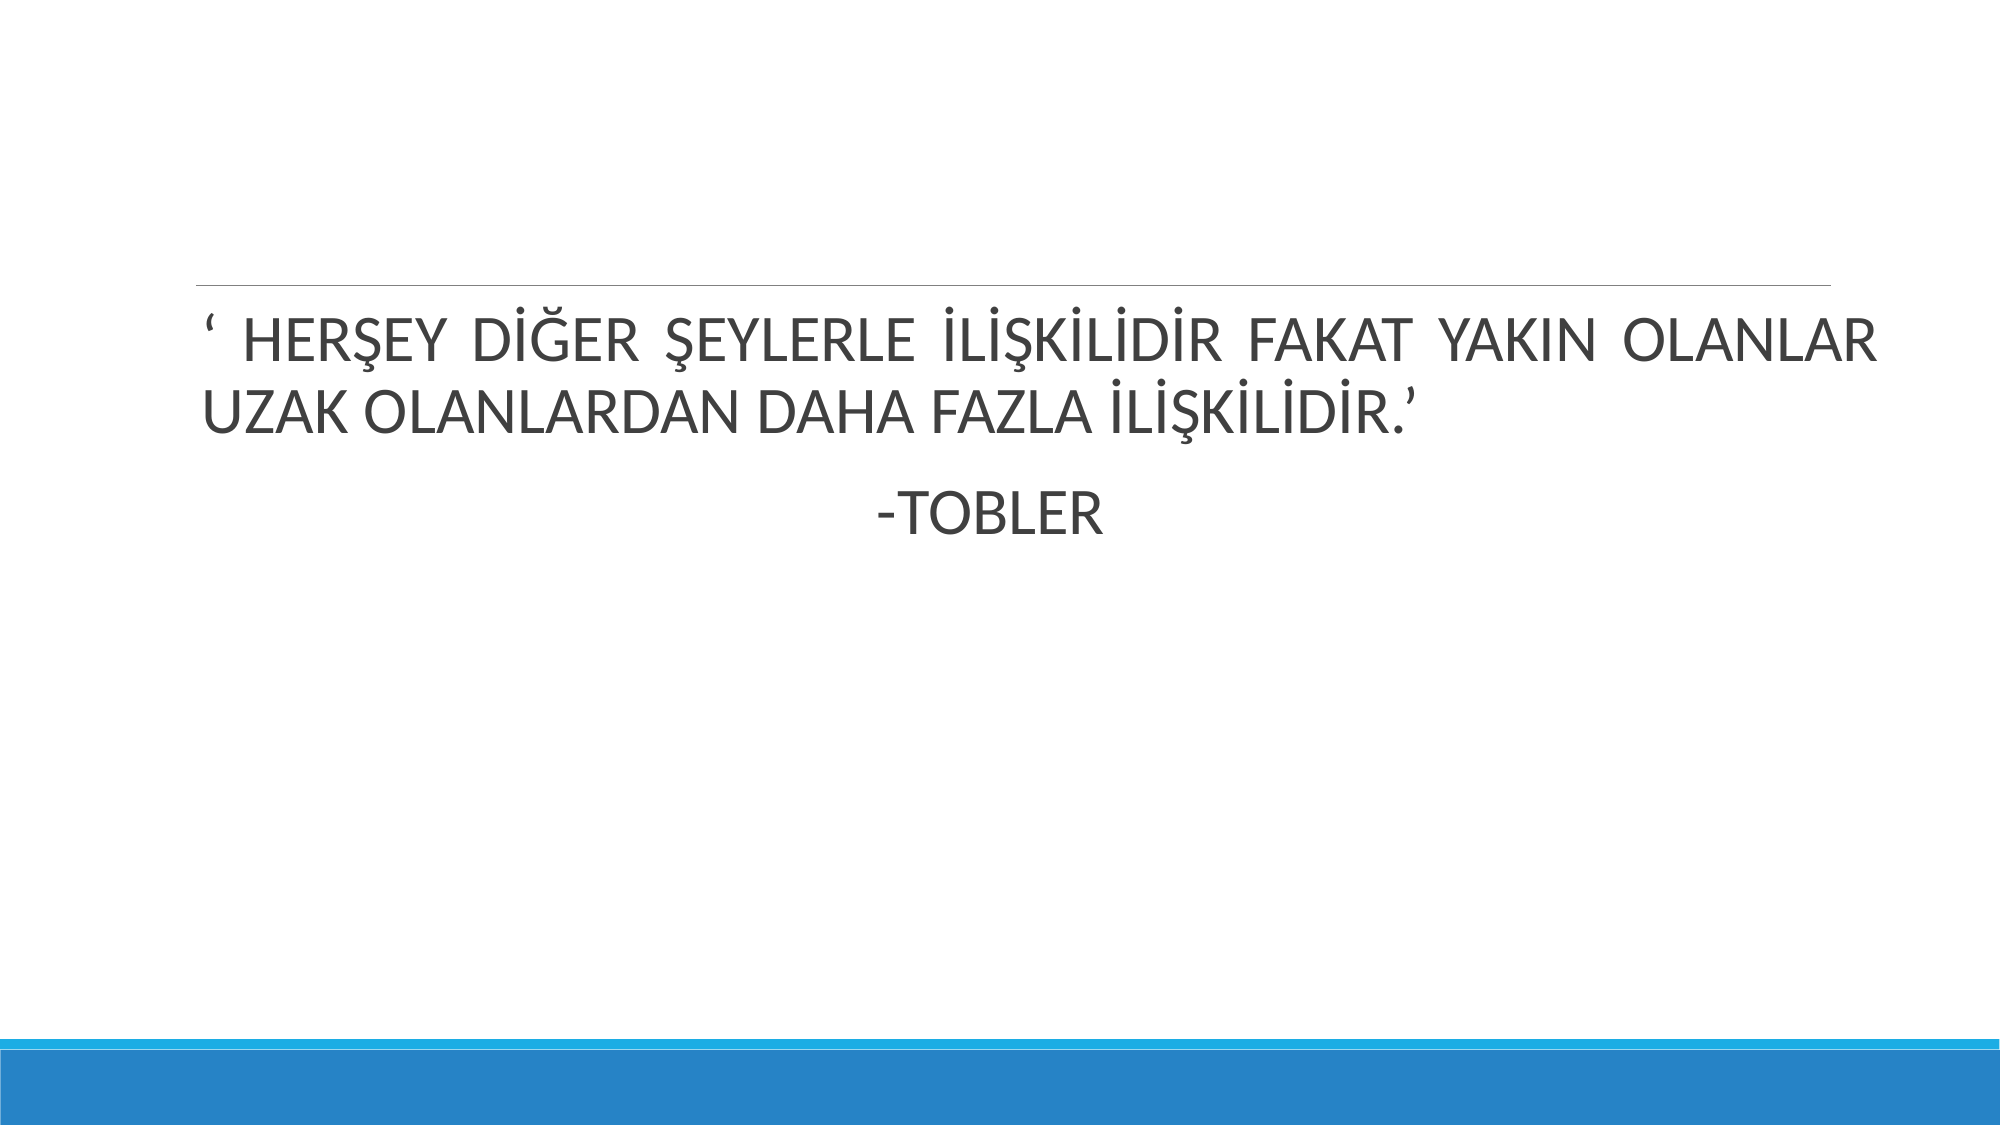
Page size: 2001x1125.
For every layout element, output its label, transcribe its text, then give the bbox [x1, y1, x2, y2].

list ‘ HERŞEY DİĞER ŞEYLERLE İLİŞKİLİDİR FAKAT YAKIN OLANLAR UZAK OLANLARDAN DAHA FAZLA İLİŞKİLİDİR.’ -TOBLER [186, 295, 1881, 707]
